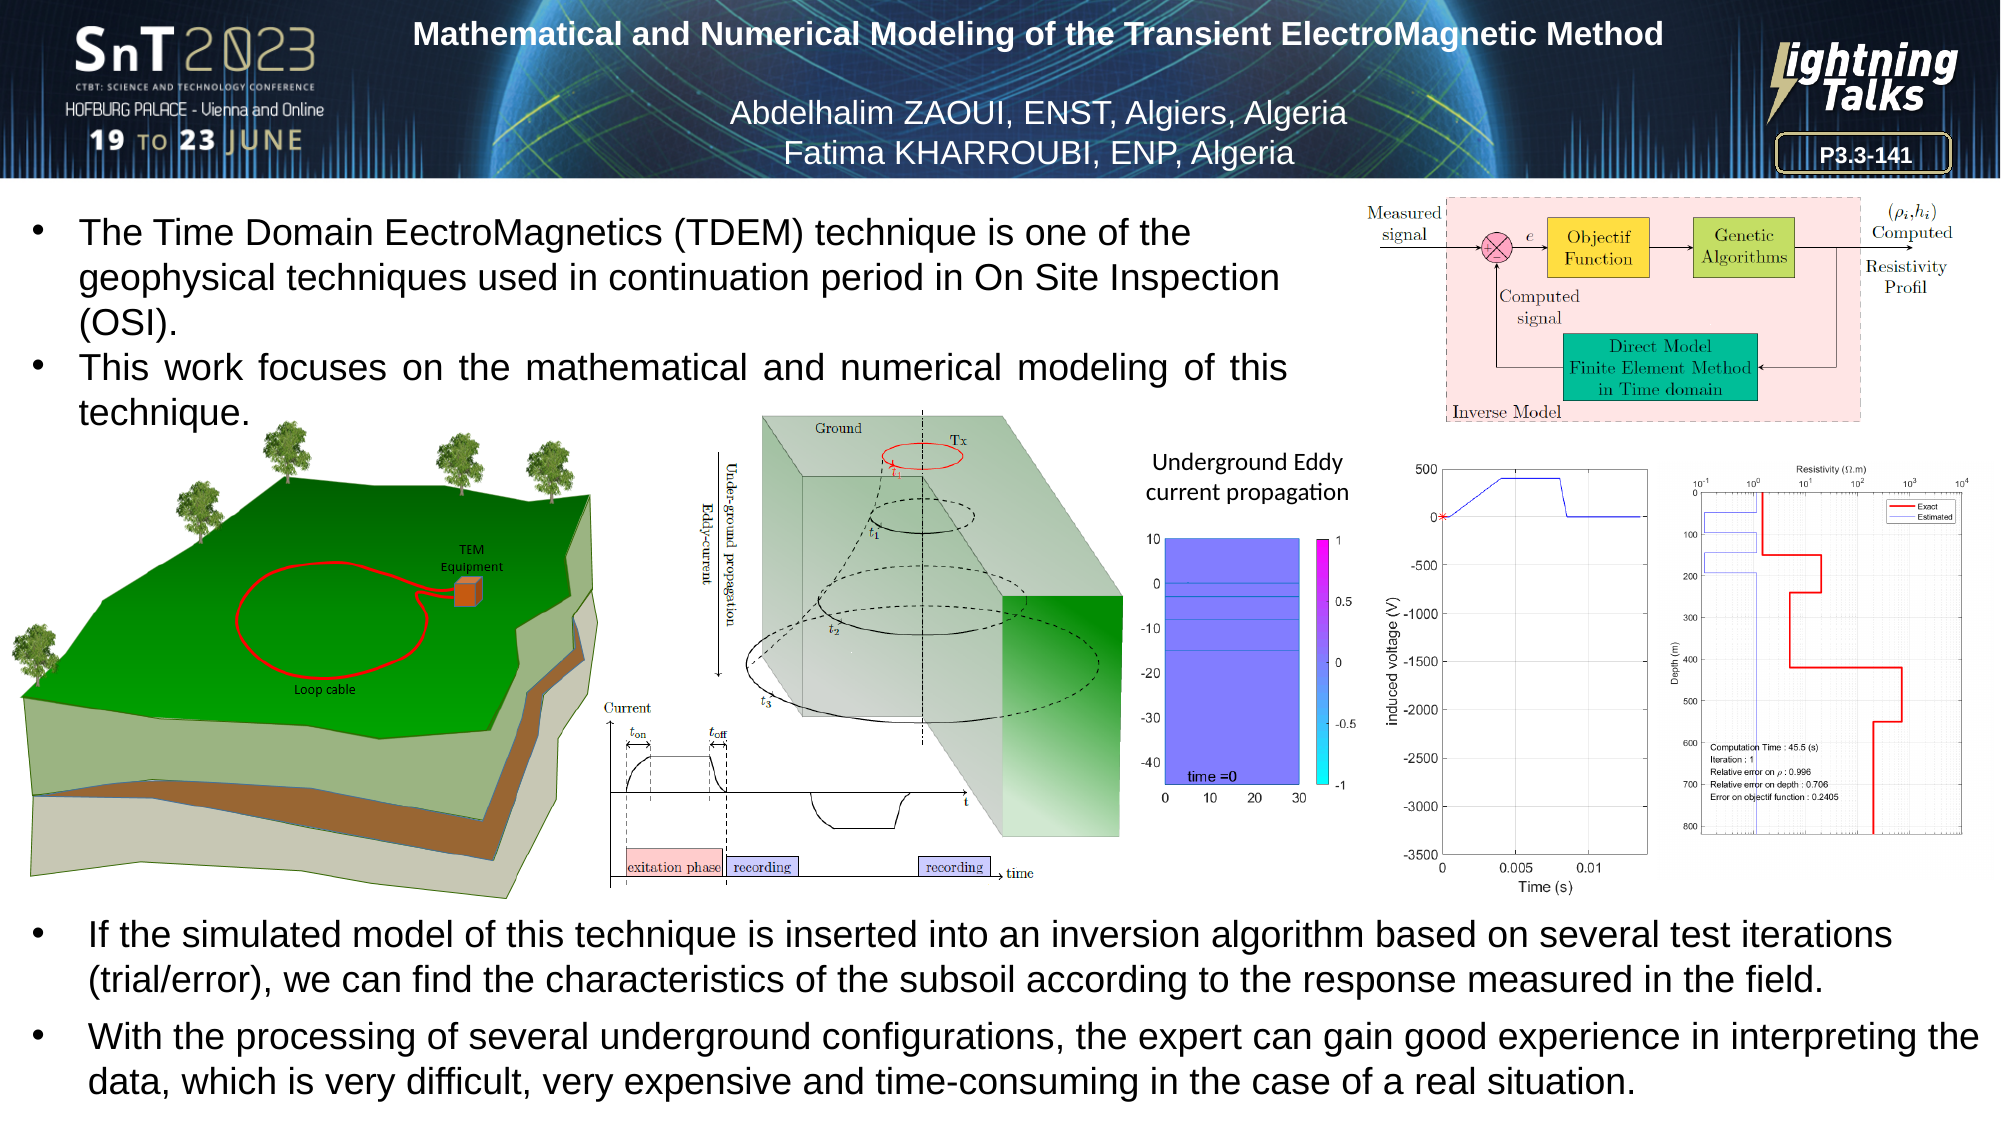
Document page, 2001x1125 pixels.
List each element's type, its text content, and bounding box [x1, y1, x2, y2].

text_box The Time Domain EectroMagnetics (TDEM) technique is one of the geophysical techniques used in continuation period in On Site Inspection (OSI). This work focuses on the mathematical and numerical modeling of this technique. [16, 200, 1303, 433]
text_box Mathematical and Numerical Modeling of the Transient ElectroMagnetic Method Abdelhalim ZAOUI, ENST, Algiers, Algeria Fatima KHARROUBI, ENP, Algeria [338, 4, 1741, 179]
text_box If the simulated model of this technique is inserted into an inversion algorithm based on several test iterations (trial/error), we can find the characteristics of the subsoil according to the response measured in the field. With the processing of several underground configurations, the expert can gain good experience in interpreting the data, which is very difficult, very expensive and time-consuming in the case of a real situation. [16, 902, 2000, 1110]
picture [0, 0, 2001, 1125]
text_box P3.3-141 [1778, 135, 1954, 176]
